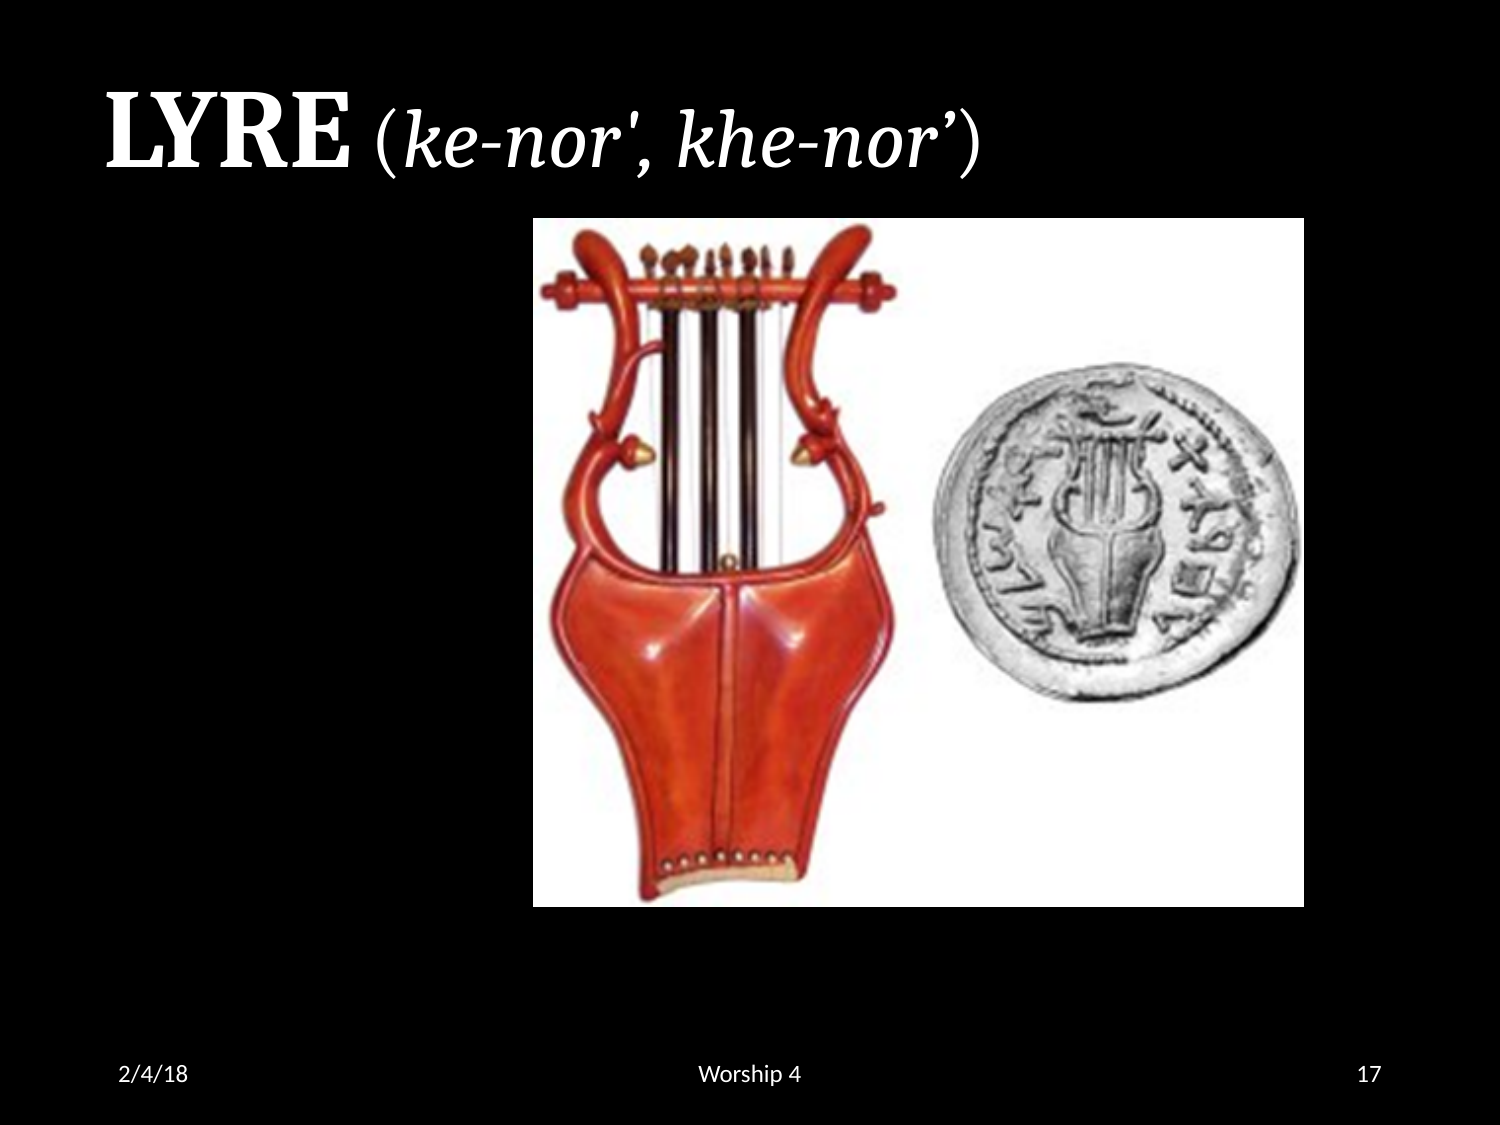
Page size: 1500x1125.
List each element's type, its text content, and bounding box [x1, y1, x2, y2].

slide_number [103, 1042, 441, 1103]
picture [533, 218, 1304, 907]
text_box LYRE (ke-nor', khe-nor’) [88, 47, 1002, 198]
footer Worship 4 [496, 1042, 1004, 1103]
slide_number 17 [1059, 1042, 1397, 1103]
